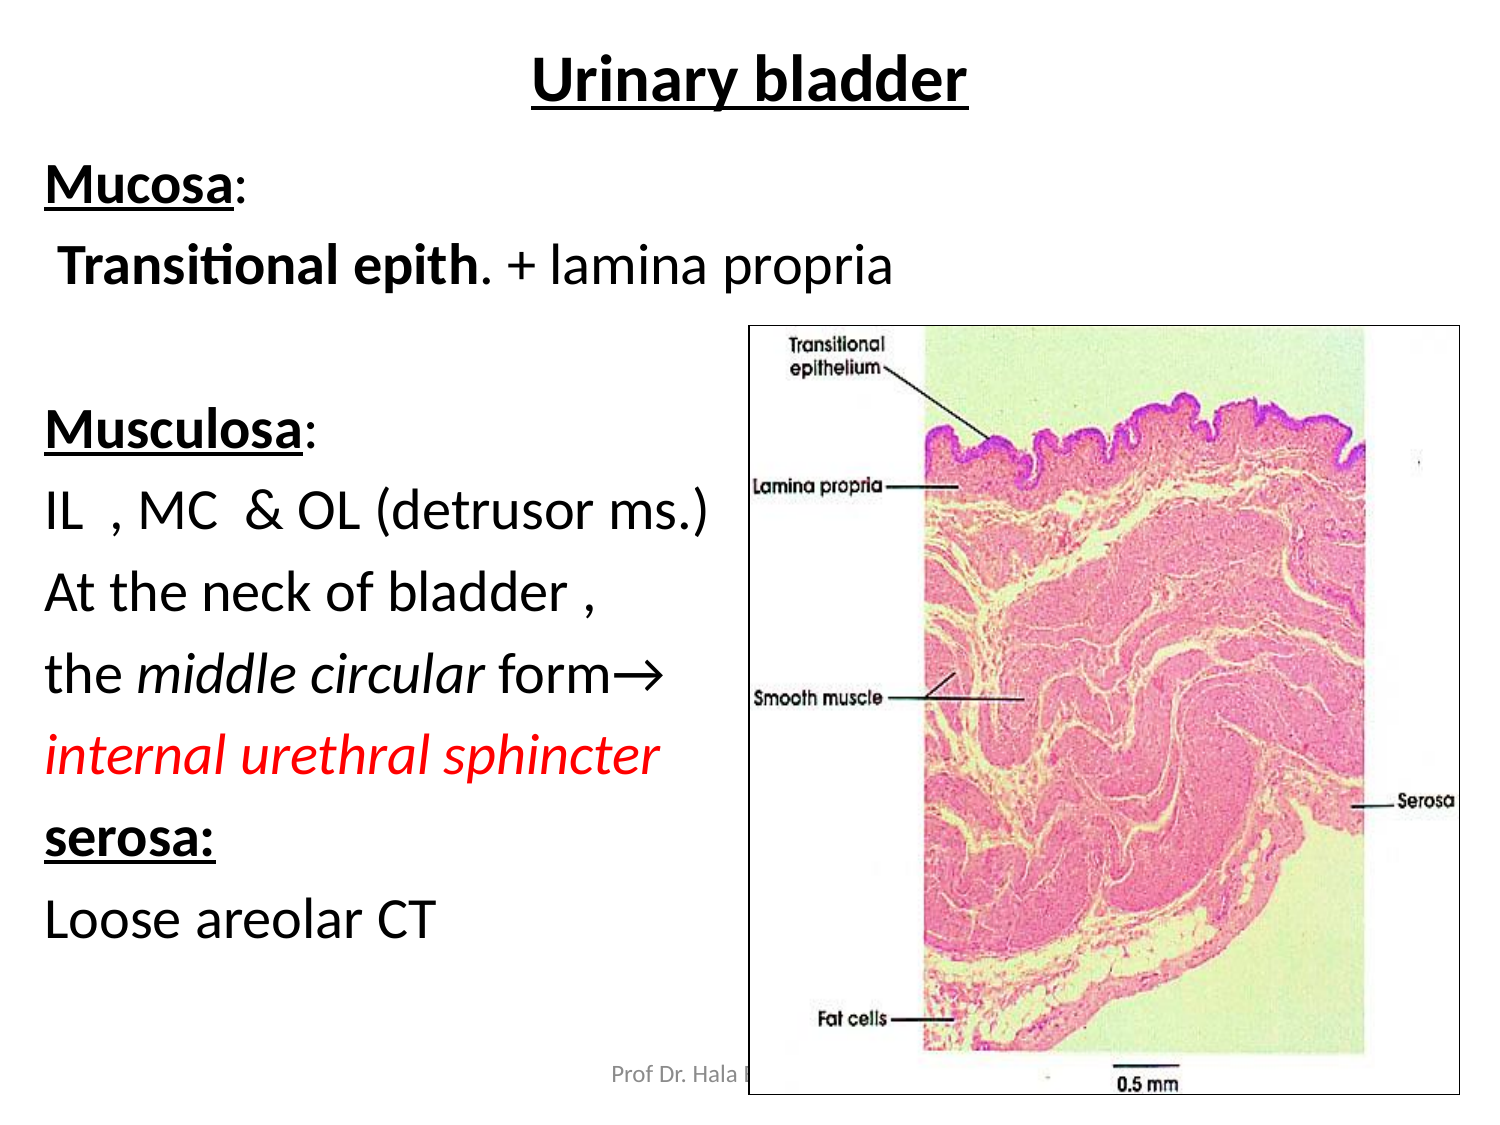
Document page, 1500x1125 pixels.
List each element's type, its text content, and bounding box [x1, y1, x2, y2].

footer Prof Dr. Hala El-mazar 2021 [512, 1042, 751, 1103]
list Mucosa: Transitional epith. + lamina propria Musculosa: IL , MC & OL (detrusor ms.) At the neck of bladder , the middle circular form→ internal urethral sphincter serosa: Loose areolar CT [29, 137, 1471, 1047]
picture [749, 325, 1460, 1095]
title Urinary bladder [75, 0, 1425, 137]
